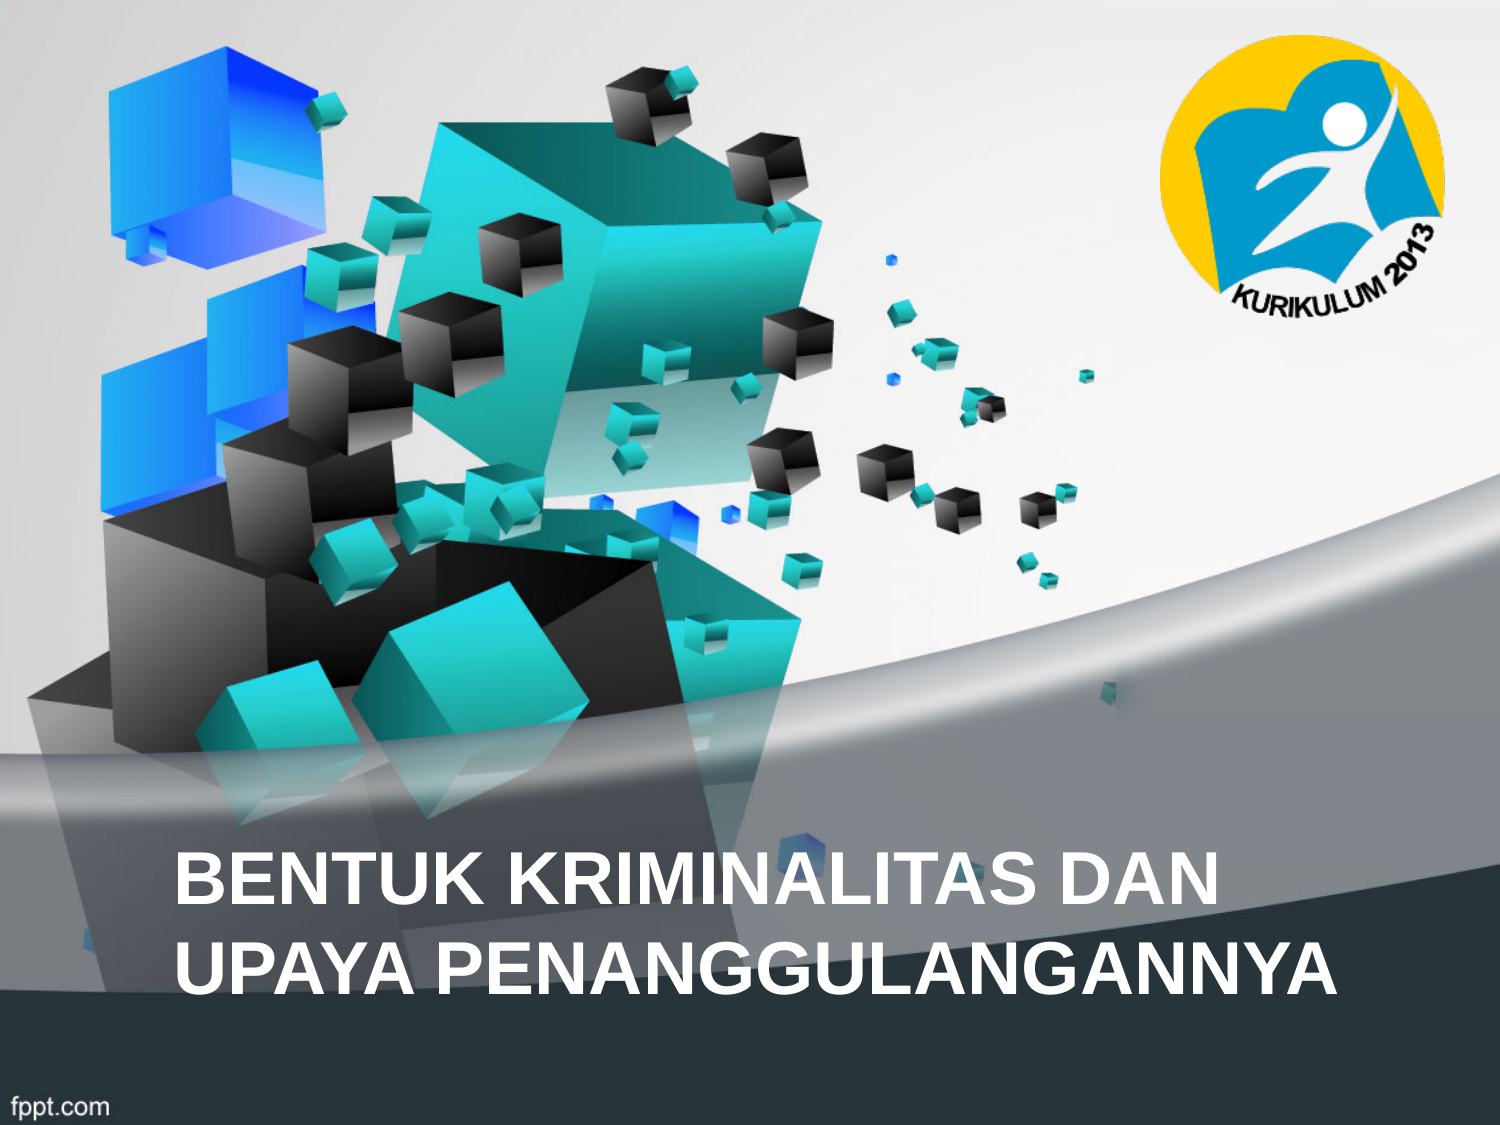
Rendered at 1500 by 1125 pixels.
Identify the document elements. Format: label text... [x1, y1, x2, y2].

title BENTUK KRIMINALITAS DAN UPAYA PENANGGULANGANNYA [158, 866, 1395, 973]
picture [0, 0, 1500, 1125]
